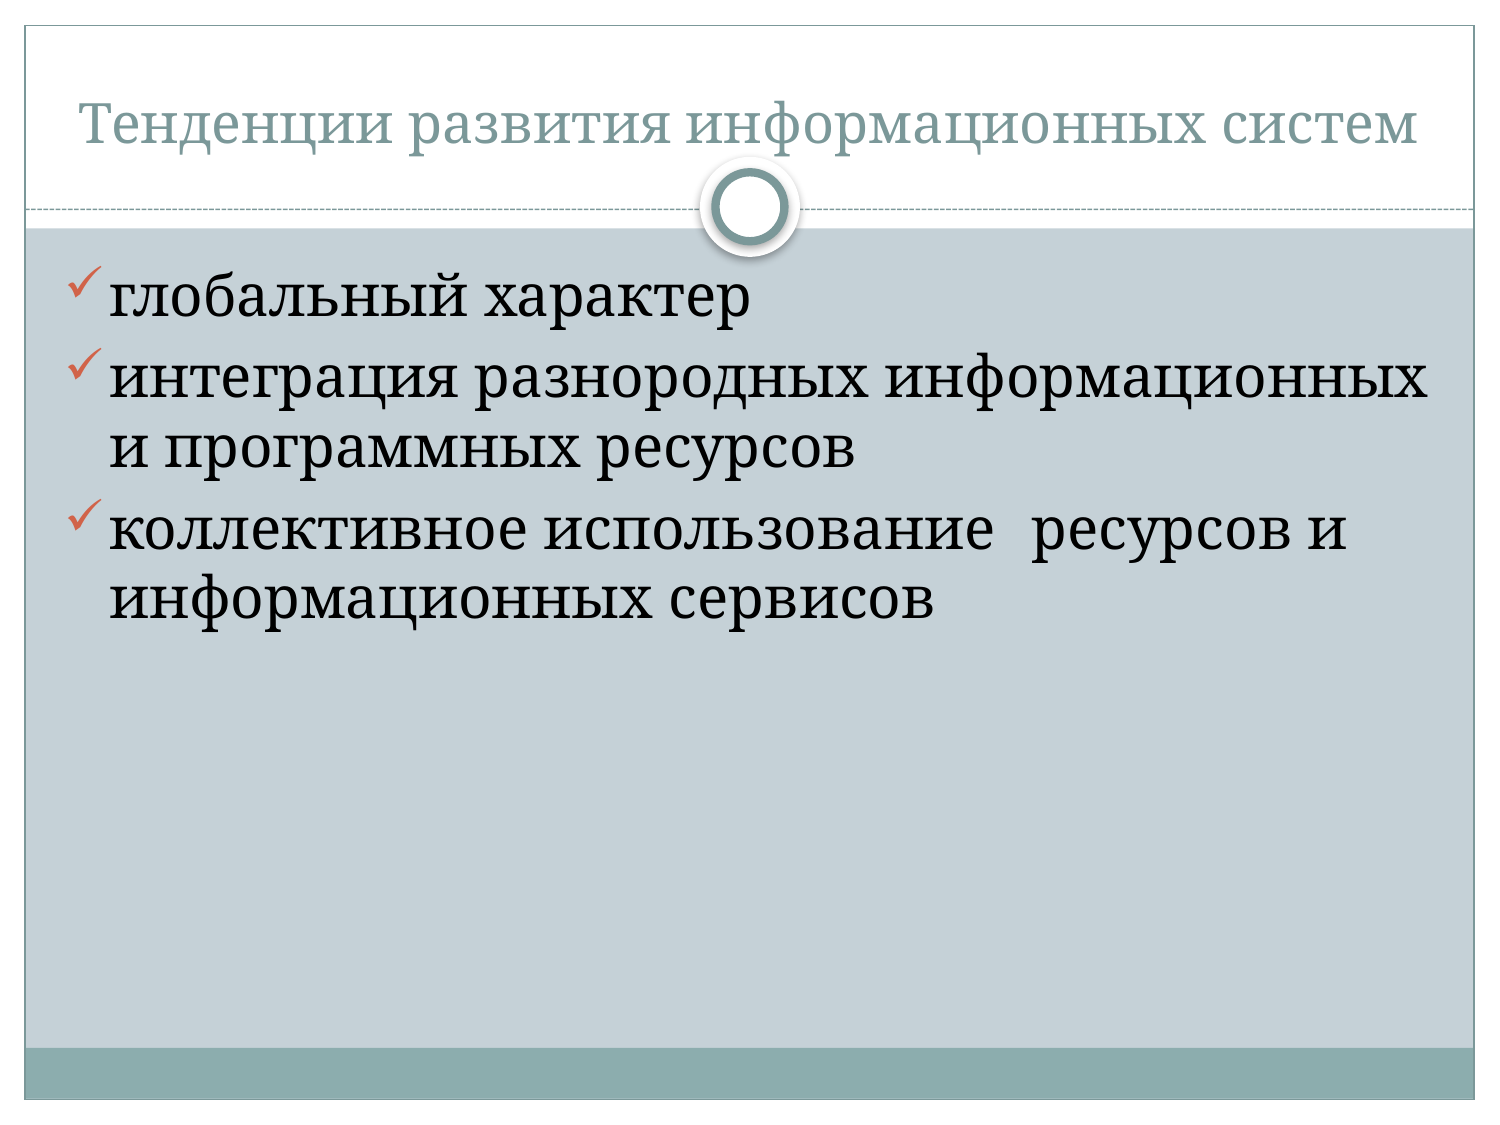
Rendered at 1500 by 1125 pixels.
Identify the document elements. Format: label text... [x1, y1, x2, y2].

list глобальный характер интеграция разнородных информационных и программных ресурсов коллективное использование ресурсов и информационных сервисов [49, 250, 1445, 1001]
title Тенденции развития информационных систем [49, 37, 1450, 162]
